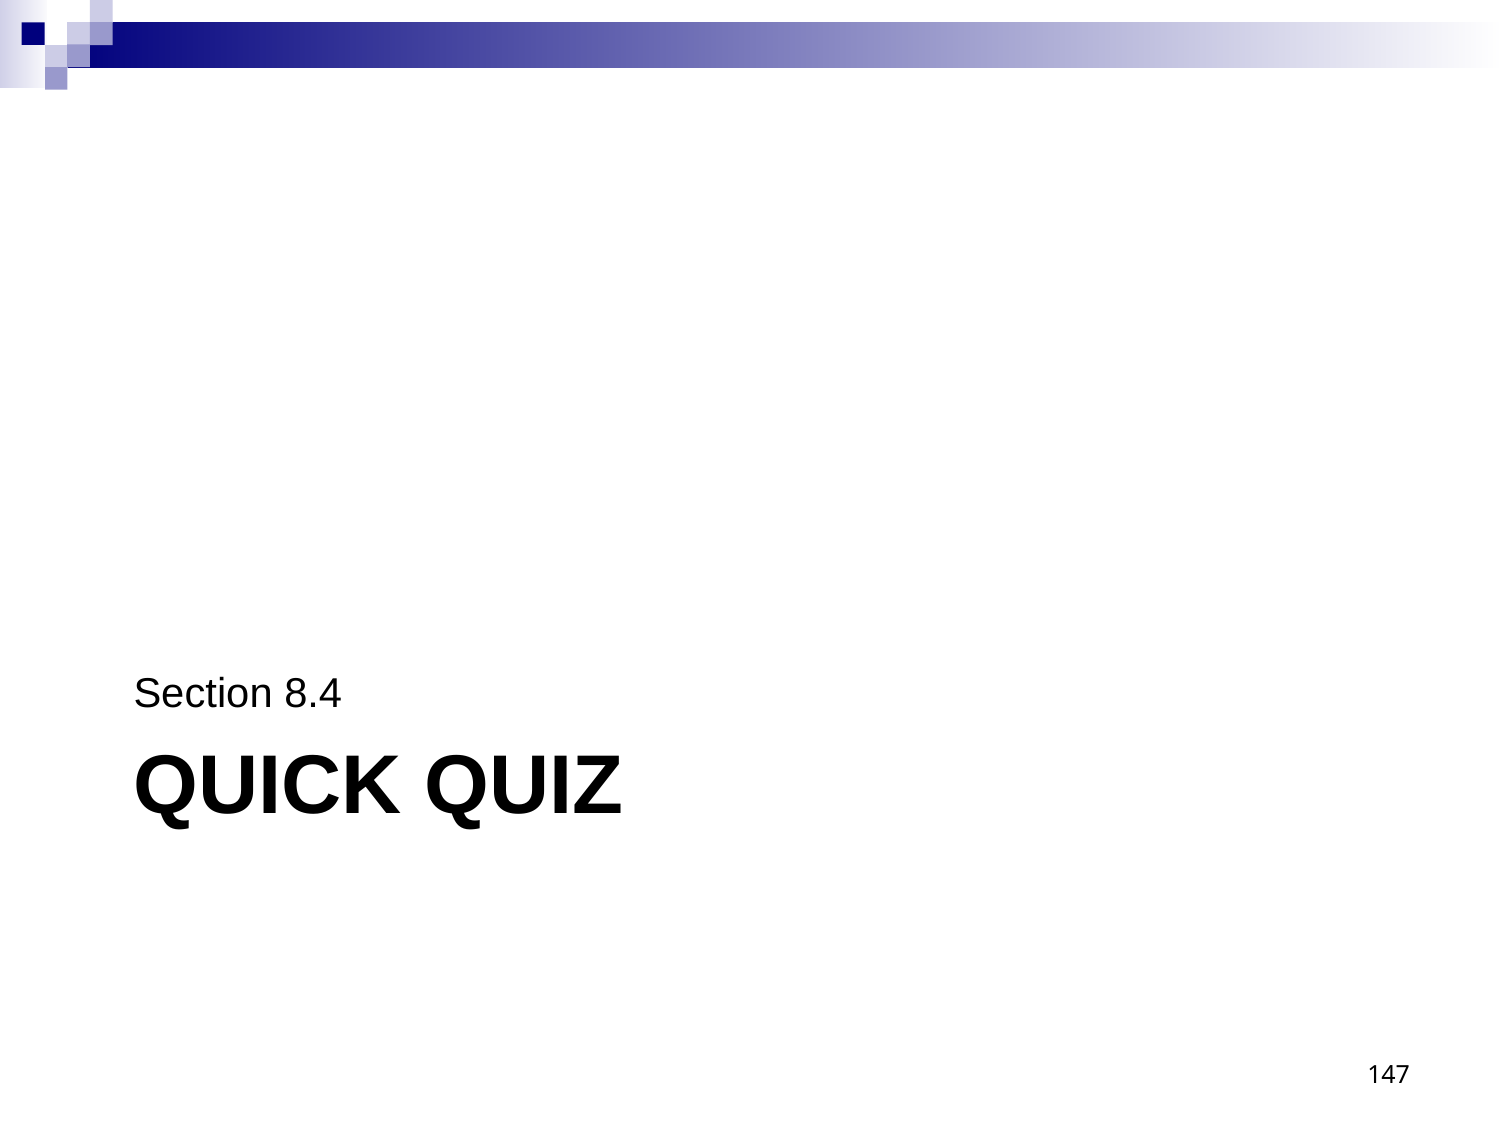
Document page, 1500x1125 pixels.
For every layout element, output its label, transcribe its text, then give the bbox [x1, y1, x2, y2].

slide_number 147 [1074, 1024, 1426, 1101]
list Section 8.4 [118, 476, 1394, 724]
title Quick Quiz [118, 724, 1394, 947]
